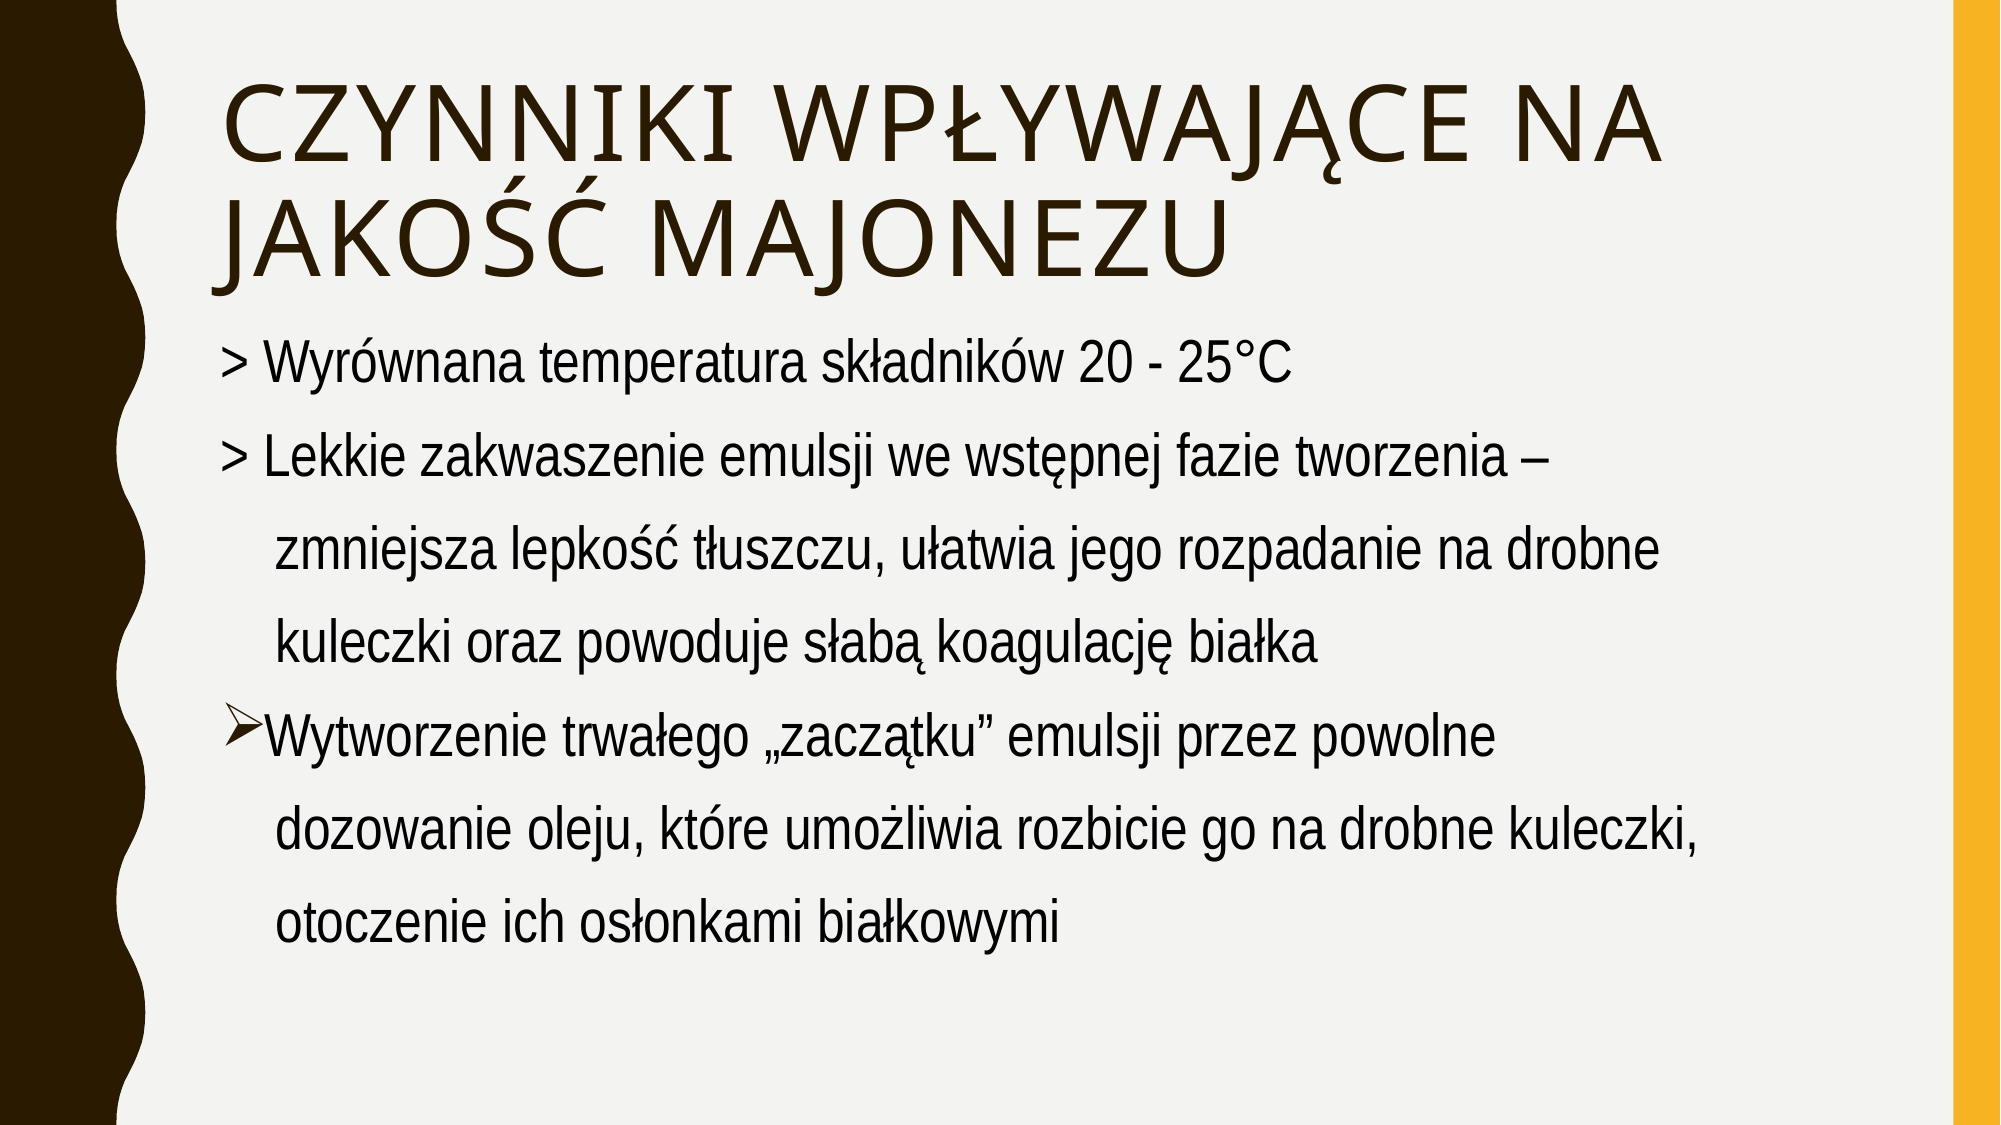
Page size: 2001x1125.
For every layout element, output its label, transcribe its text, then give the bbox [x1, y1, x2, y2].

list > Wyrównana temperatura składników 20 - 25°C > Lekkie zakwaszenie emulsji we wstępnej fazie tworzenia – zmniejsza lepkość tłuszczu, ułatwia jego rozpadanie na drobne kuleczki oraz powoduje słabą koagulację białka Wytworzenie trwałego „zaczątku” emulsji przez powolne dozowanie oleju, które umożliwia rozbicie go na drobne kuleczki, otoczenie ich osłonkami białkowymi [205, 307, 1875, 965]
title Czynniki wpływające na jakość majonezu [205, 62, 1875, 307]
